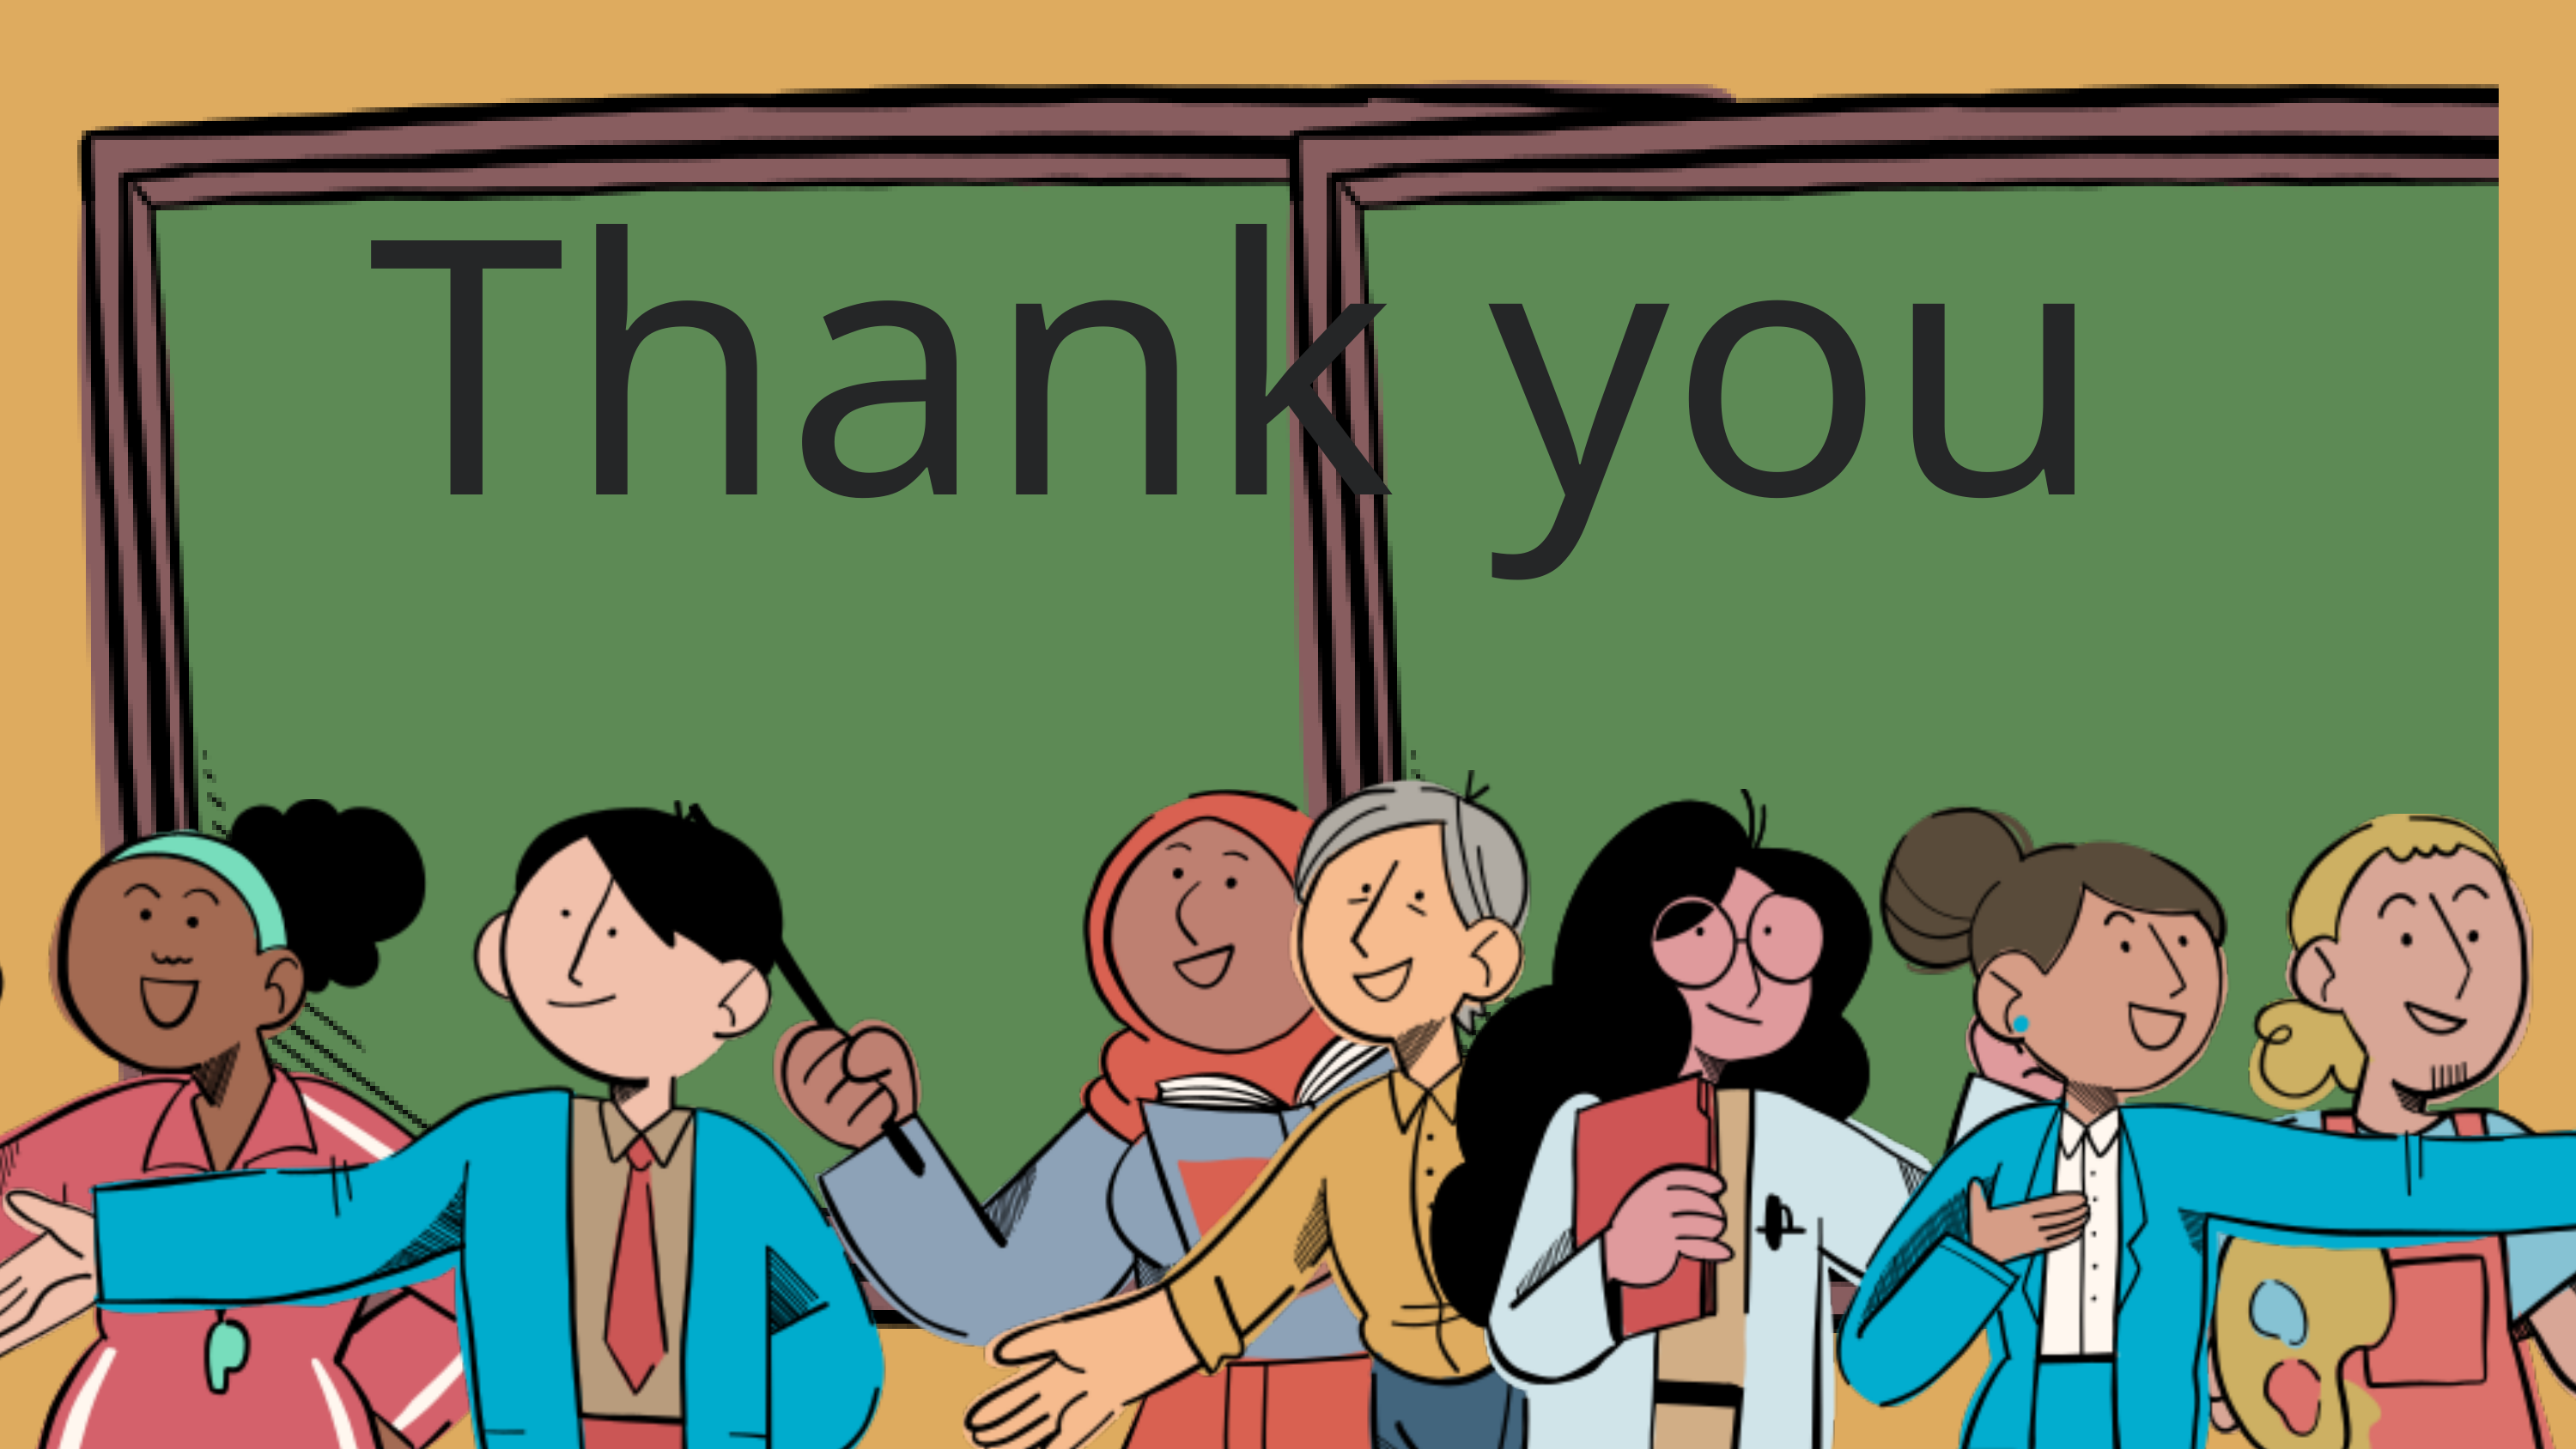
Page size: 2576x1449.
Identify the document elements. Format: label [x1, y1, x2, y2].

text_box [0, 770, 2576, 1449]
text_box [76, 79, 2500, 767]
